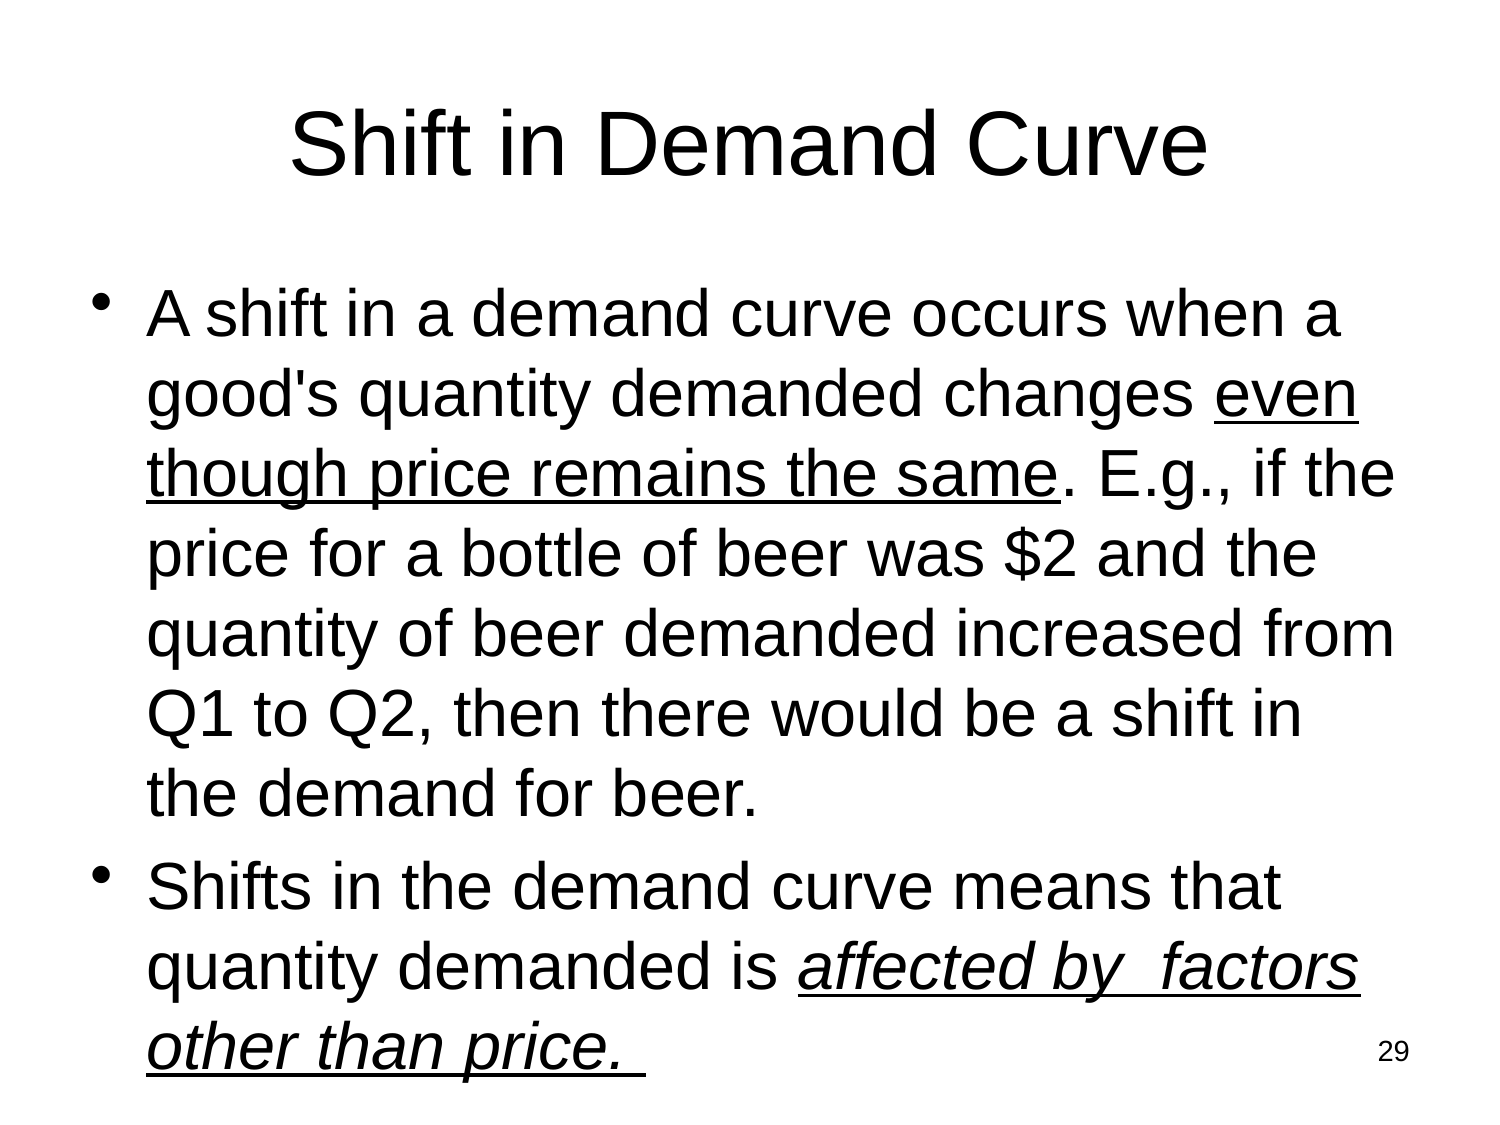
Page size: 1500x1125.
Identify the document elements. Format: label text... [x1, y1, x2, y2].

title Shift in Demand Curve [74, 44, 1426, 233]
slide_number 29 [1074, 1024, 1426, 1103]
list A shift in a demand curve occurs when a good's quantity demanded changes even though price remains the same. E.g., if the price for a bottle of beer was $2 and the quantity of beer demanded increased from Q1 to Q2, then there would be a shift in the demand for beer. Shifts in the demand curve means that quantity demanded is affected by factors other than price. [74, 262, 1426, 1006]
